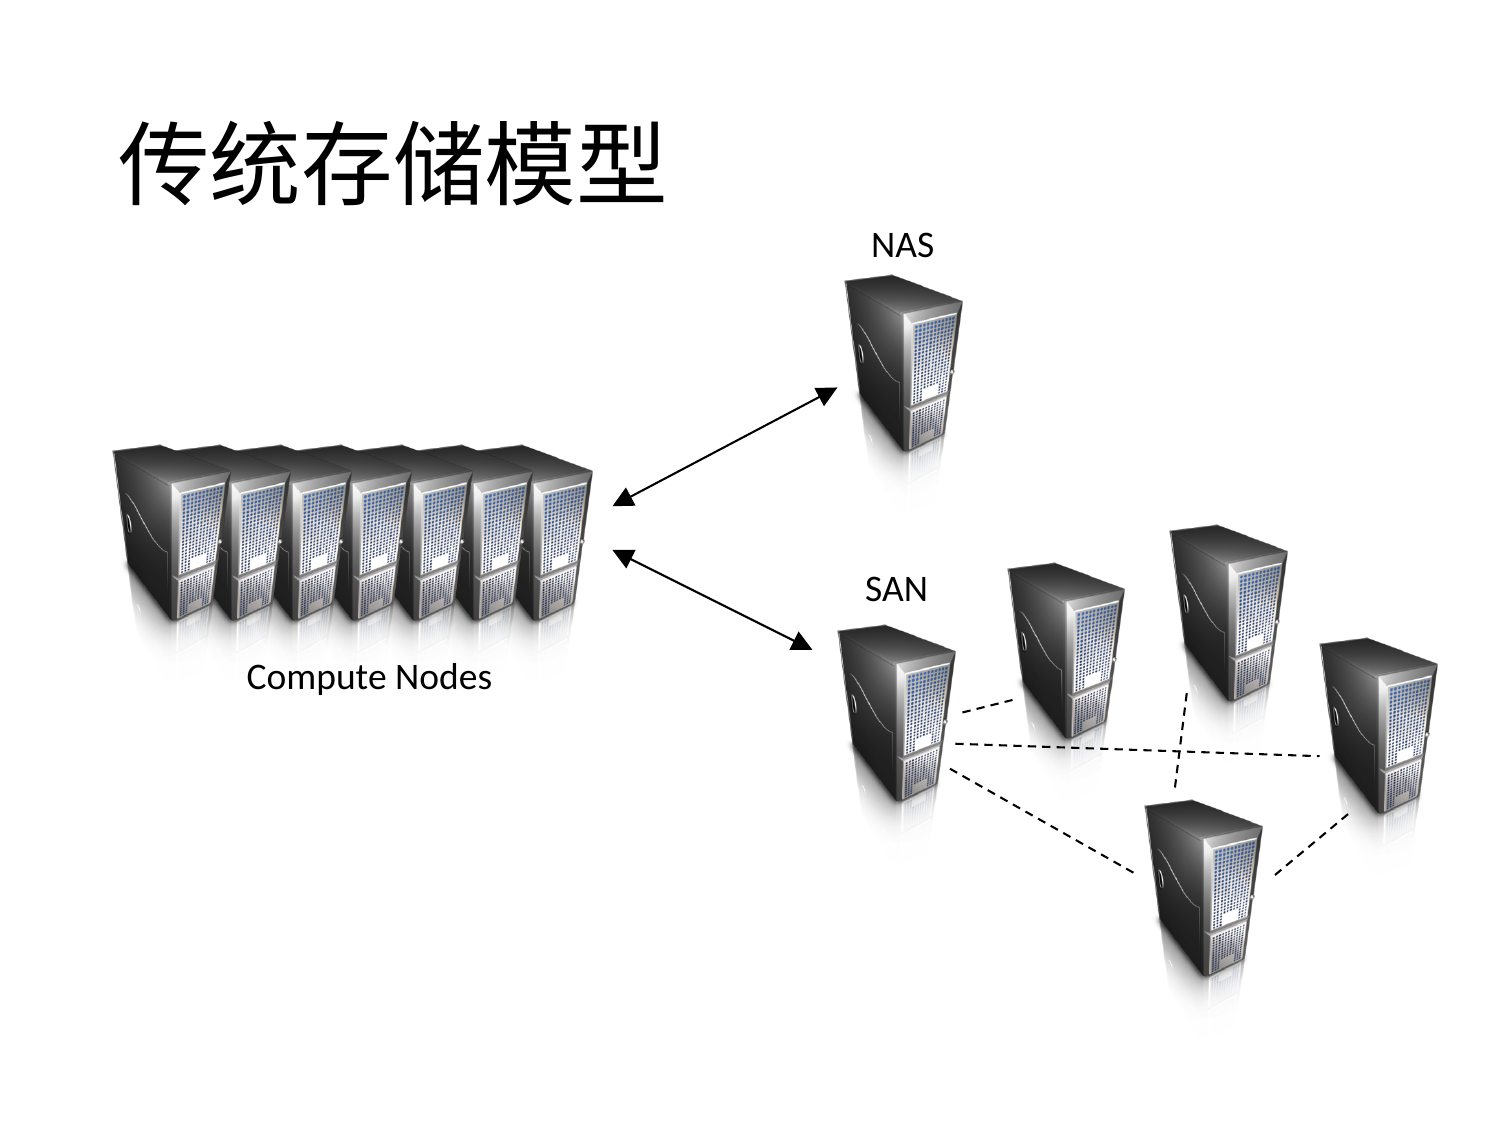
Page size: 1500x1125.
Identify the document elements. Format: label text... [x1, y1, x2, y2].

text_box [612, 387, 838, 507]
title 传统存储模型 [103, 59, 1397, 278]
text_box Compute Nodes [231, 682, 508, 705]
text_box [612, 549, 813, 650]
picture [112, 444, 593, 682]
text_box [844, 212, 963, 513]
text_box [837, 524, 1438, 1038]
